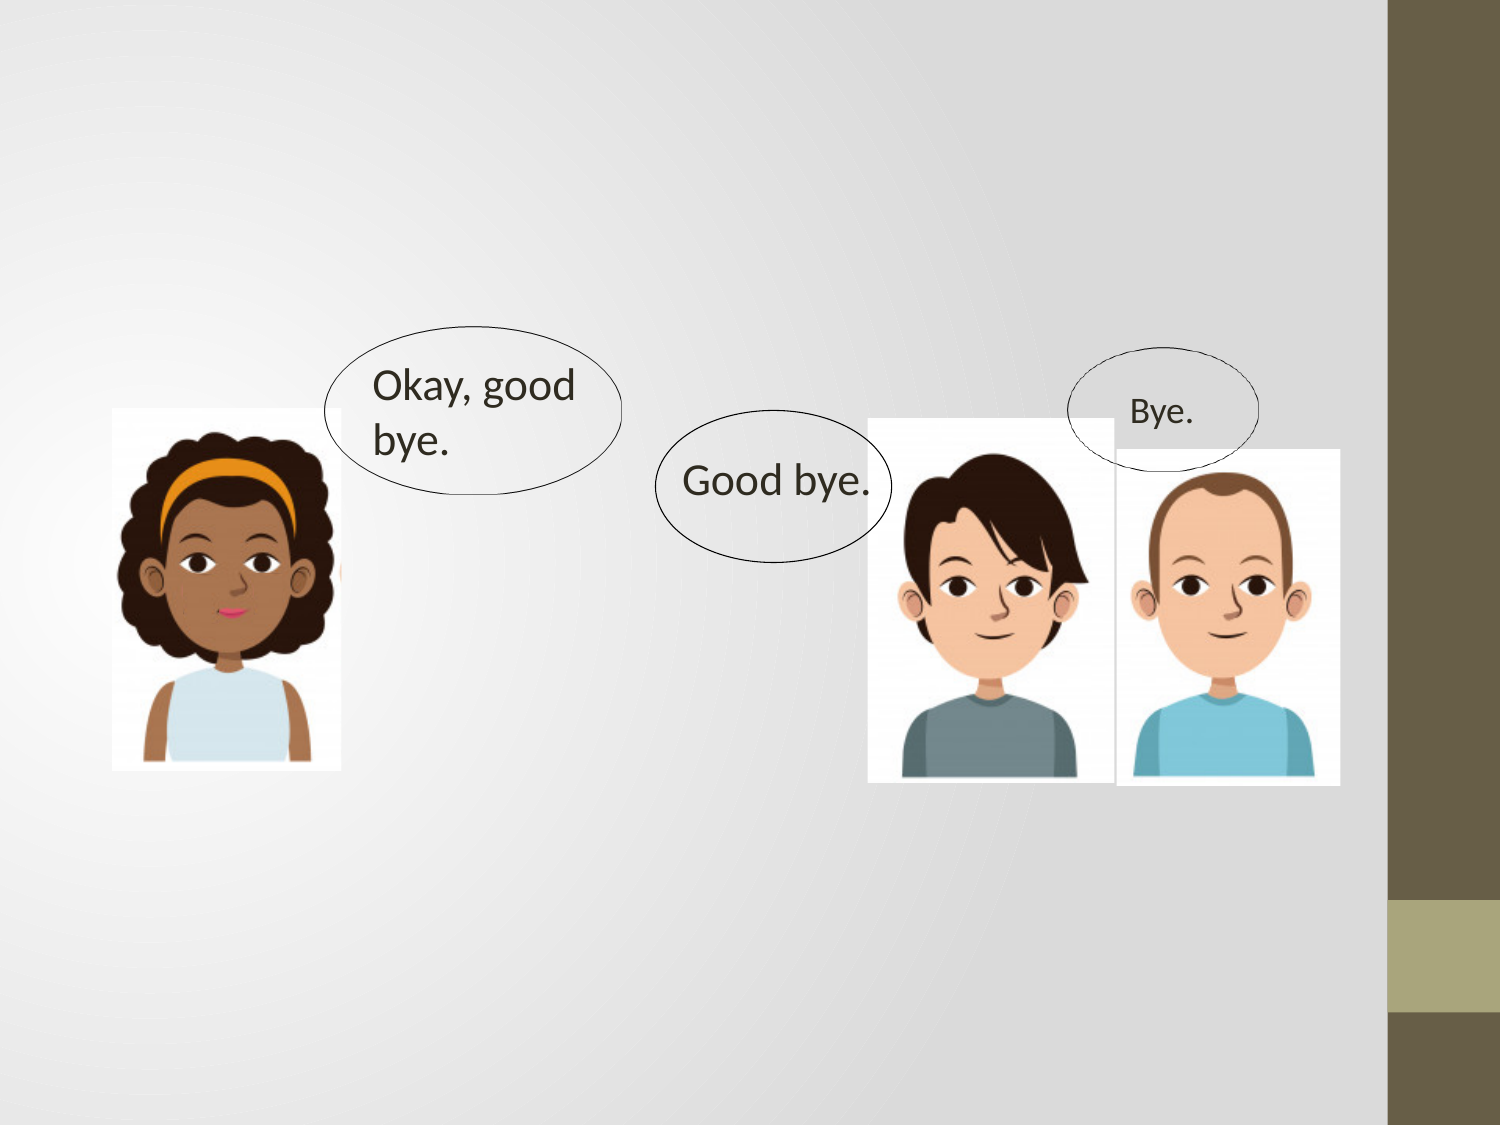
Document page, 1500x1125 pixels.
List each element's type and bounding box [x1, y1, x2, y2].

text_box [653, 408, 864, 565]
picture [867, 346, 1341, 787]
picture [111, 325, 622, 771]
text_box [667, 441, 674, 449]
